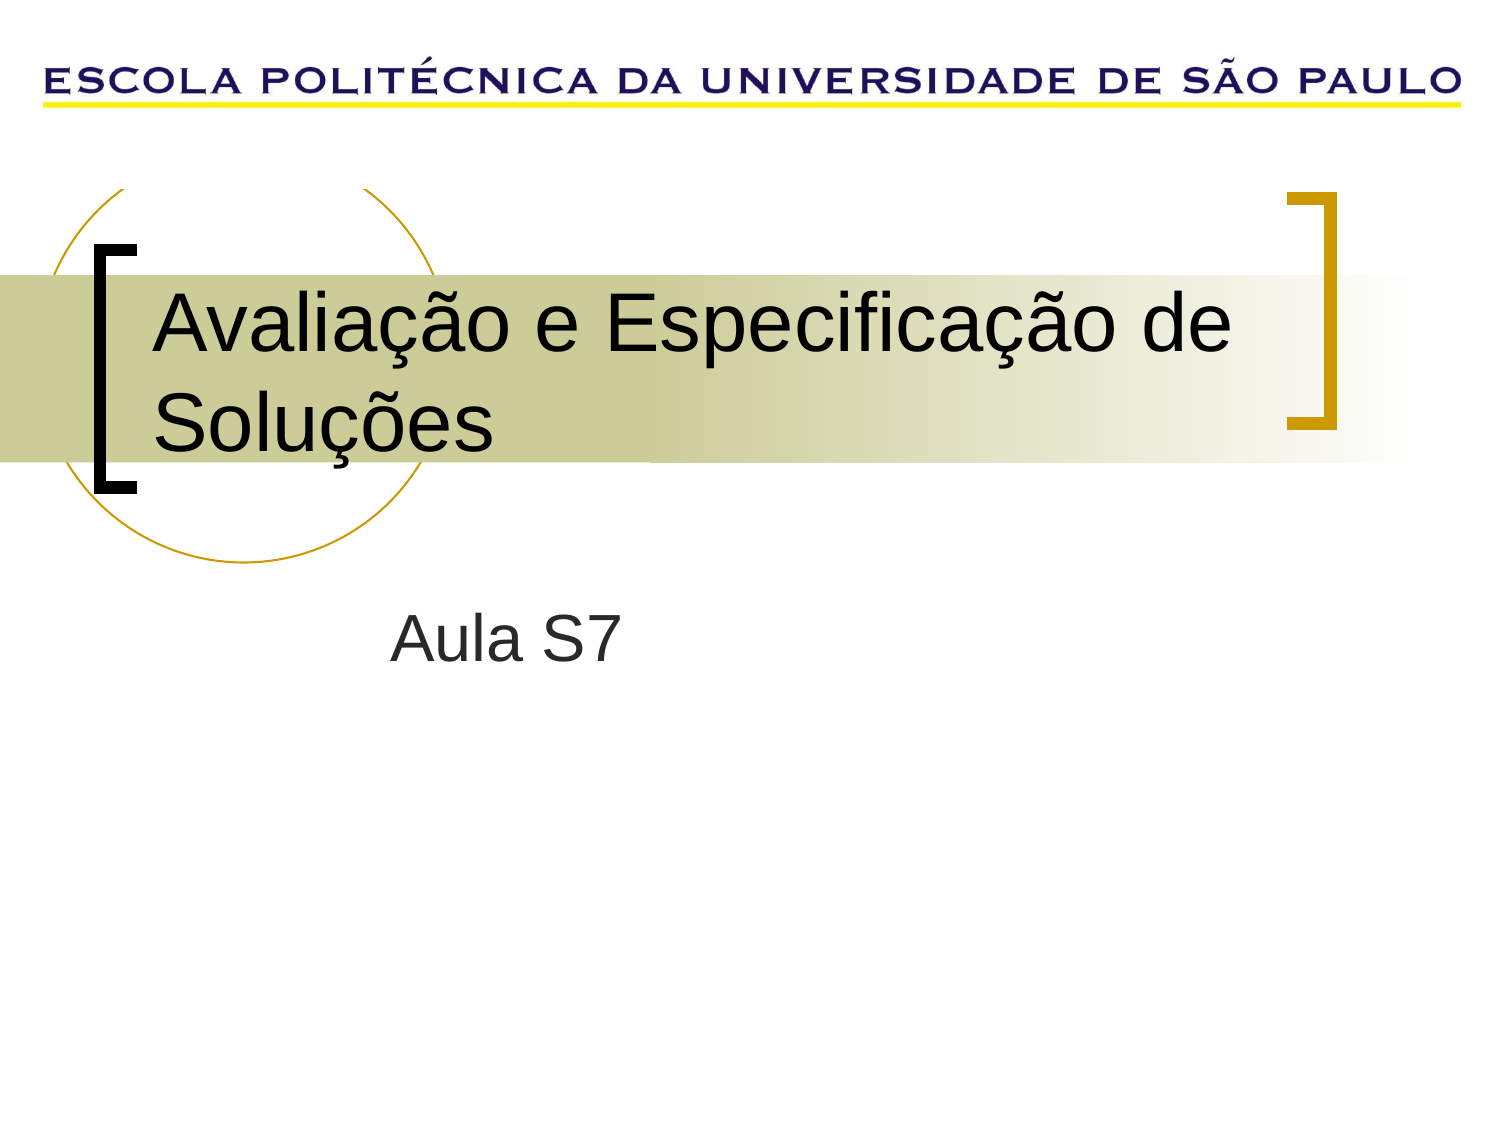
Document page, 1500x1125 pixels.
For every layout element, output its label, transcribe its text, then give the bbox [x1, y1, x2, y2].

title Avaliação e Especificação de Soluções [137, 236, 1301, 500]
subtitle Aula S7 [374, 587, 1301, 901]
picture [34, 0, 1477, 190]
